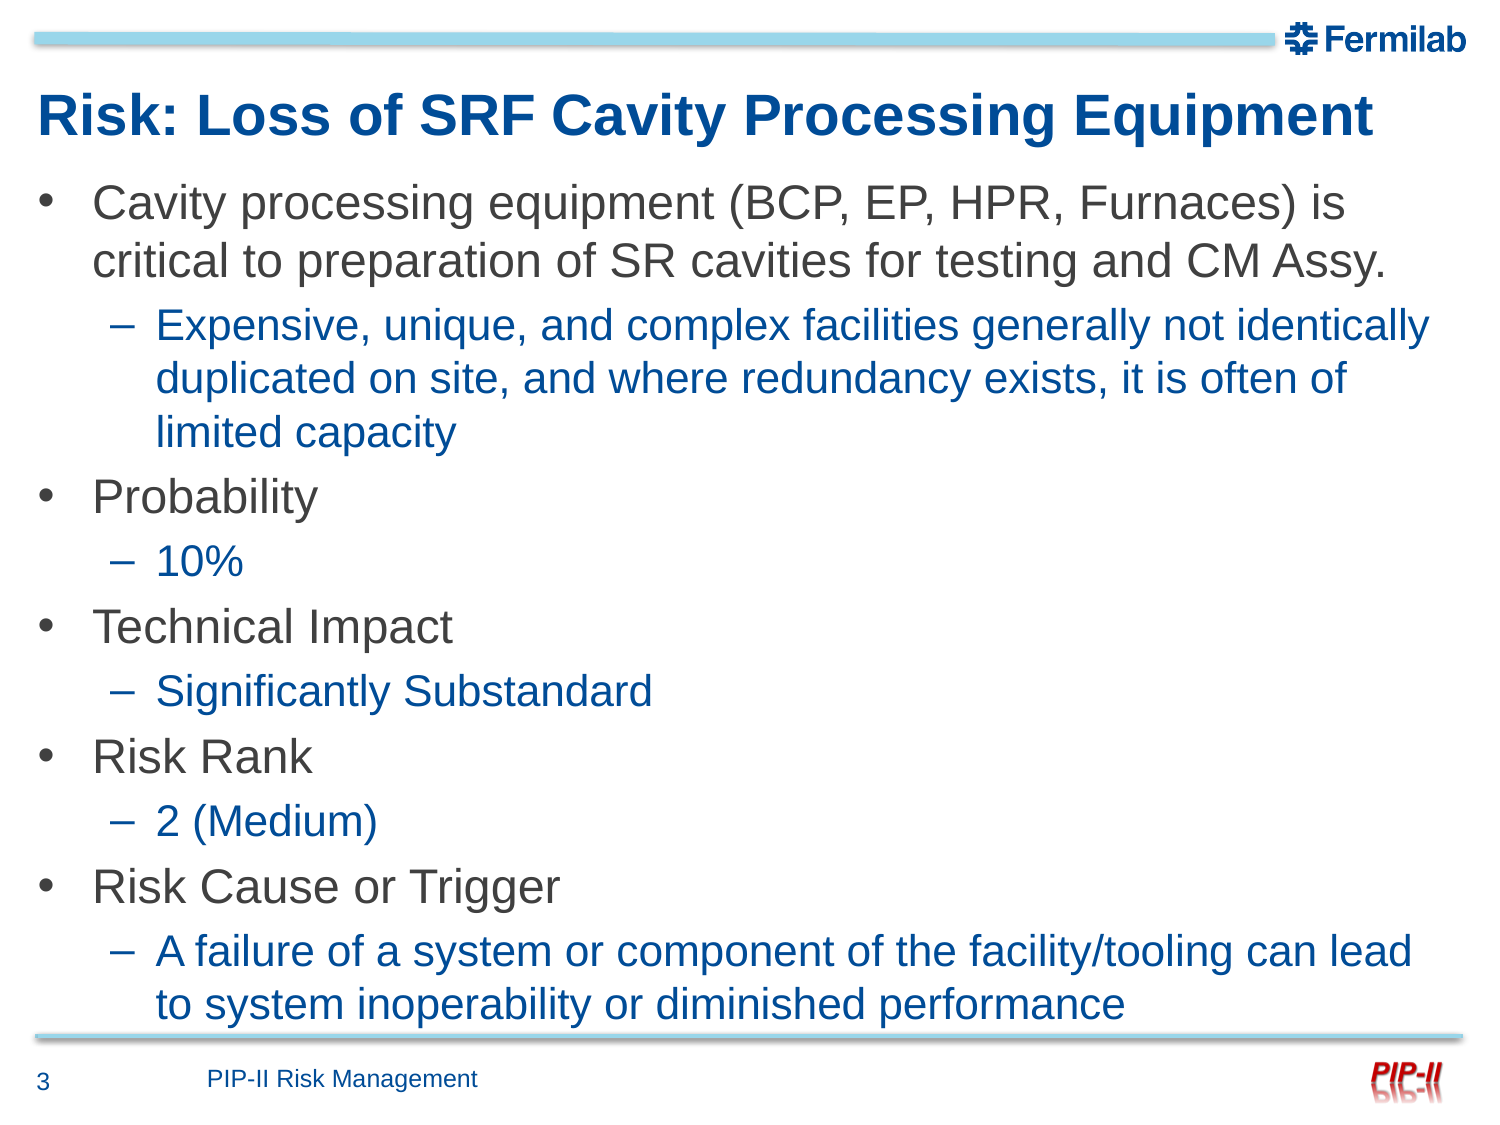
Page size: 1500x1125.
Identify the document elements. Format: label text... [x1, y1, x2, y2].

footer PIP-II Risk Management [206, 1062, 1105, 1102]
slide_number 3 [36, 1065, 105, 1105]
title Risk: Loss of SRF Cavity Processing Equipment [37, 76, 1463, 147]
picture [1352, 1046, 1477, 1115]
picture [1285, 22, 1466, 55]
list Cavity processing equipment (BCP, EP, HPR, Furnaces) is critical to preparation of SR cavities for testing and CM Assy. Expensive, unique, and complex facilities generally not identically duplicated on site, and where redundancy exists, it is often of limited capacity Probability 10% Technical Impact Significantly Substandard Risk Rank 2 (Medium) Risk Cause or Trigger A failure of a system or component of the facility/tooling can lead to system inoperability or diminished performance [37, 171, 1463, 1030]
